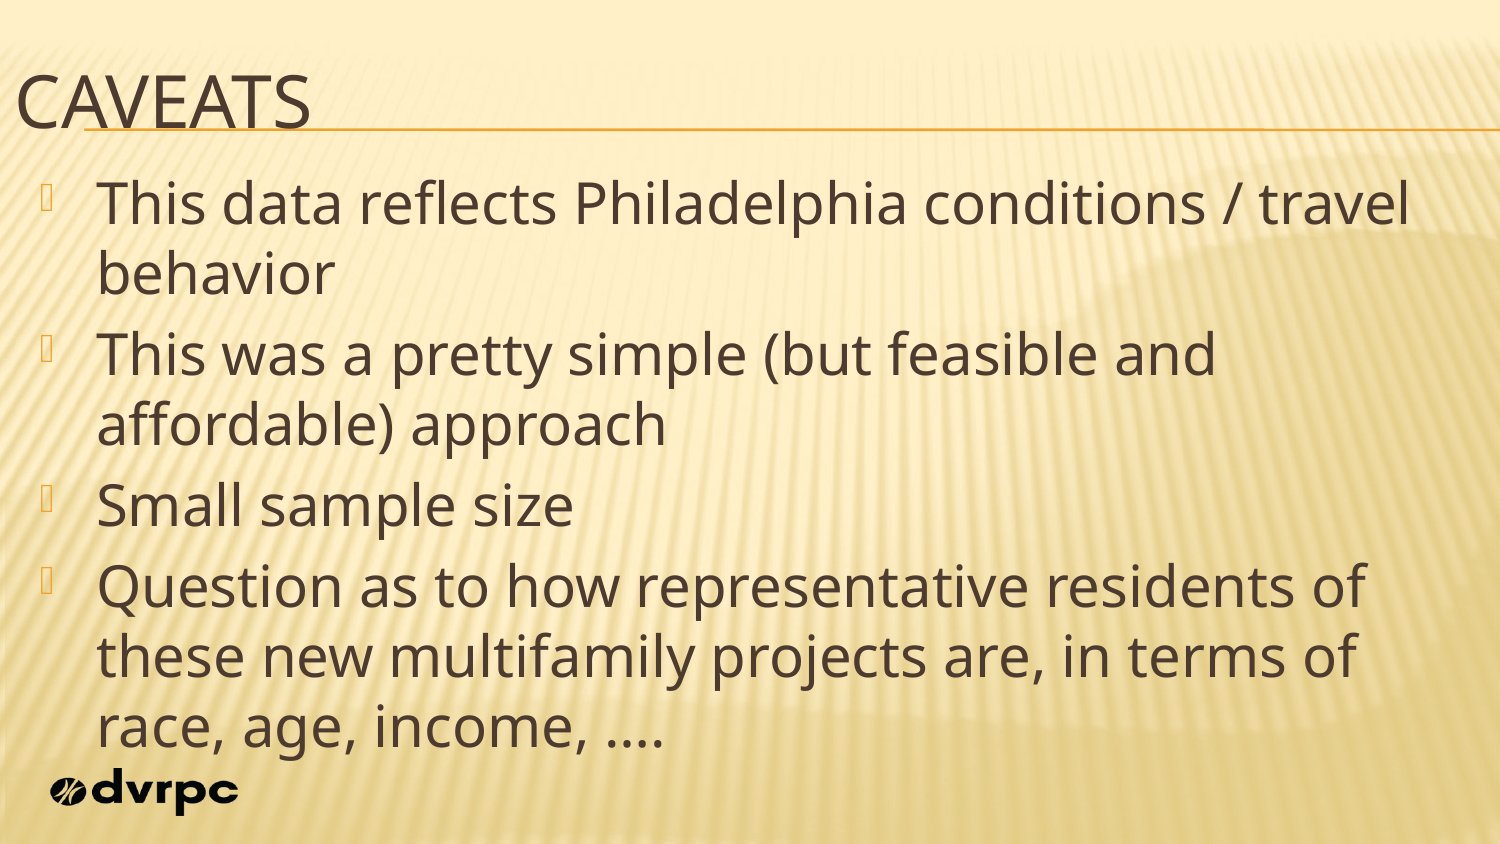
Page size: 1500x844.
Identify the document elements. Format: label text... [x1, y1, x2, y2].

text_box This data reflects Philadelphia conditions / travel behavior This was a pretty simple (but feasible and affordable) approach Small sample size Question as to how representative residents of these new multifamily projects are, in terms of race, age, income, …. [24, 159, 1475, 769]
title caveats [0, 46, 1500, 151]
picture [50, 769, 238, 816]
